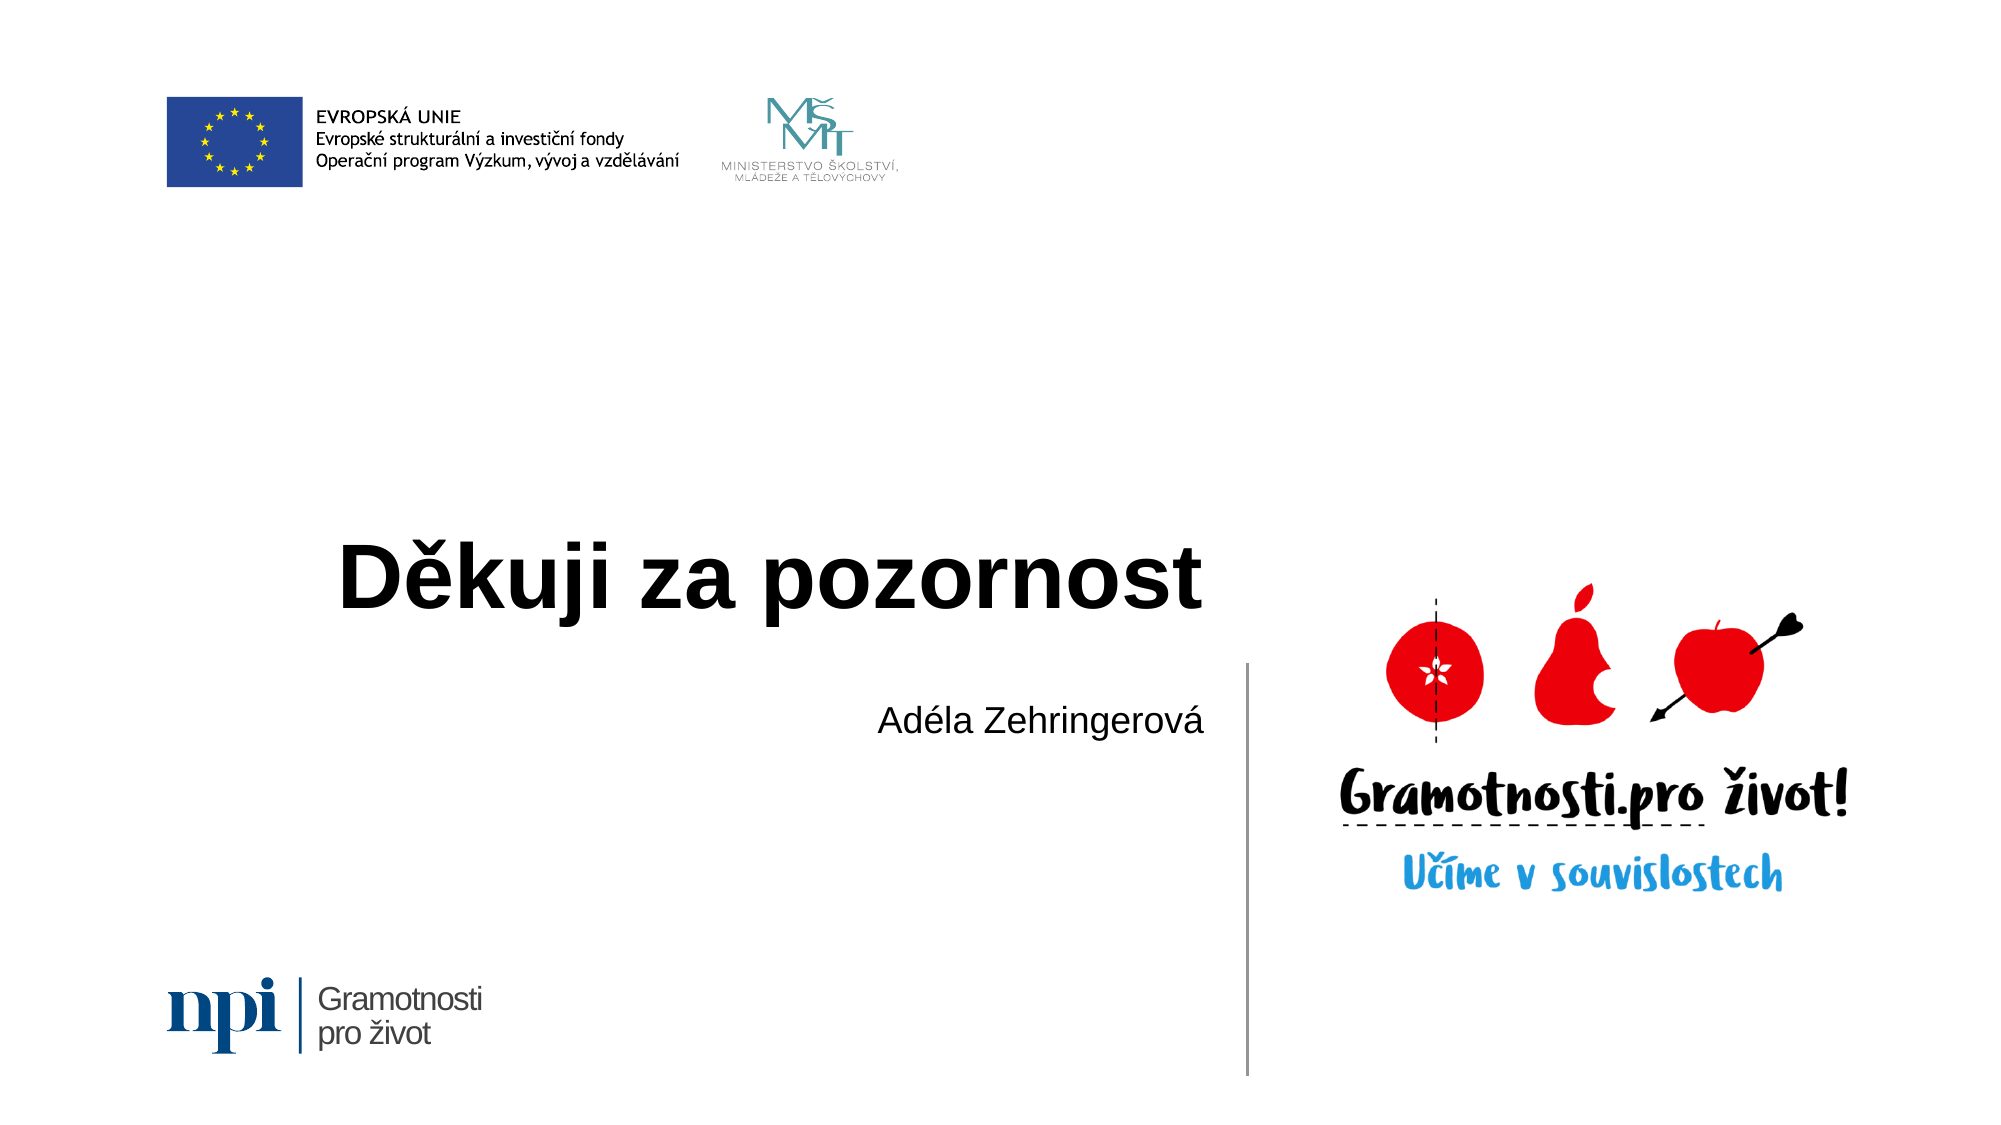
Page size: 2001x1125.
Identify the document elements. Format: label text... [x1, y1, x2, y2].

text_box Adéla Zehringerová [68, 708, 1219, 1081]
text_box Děkuji za pozornost [68, 539, 1219, 708]
picture [1320, 583, 1868, 926]
